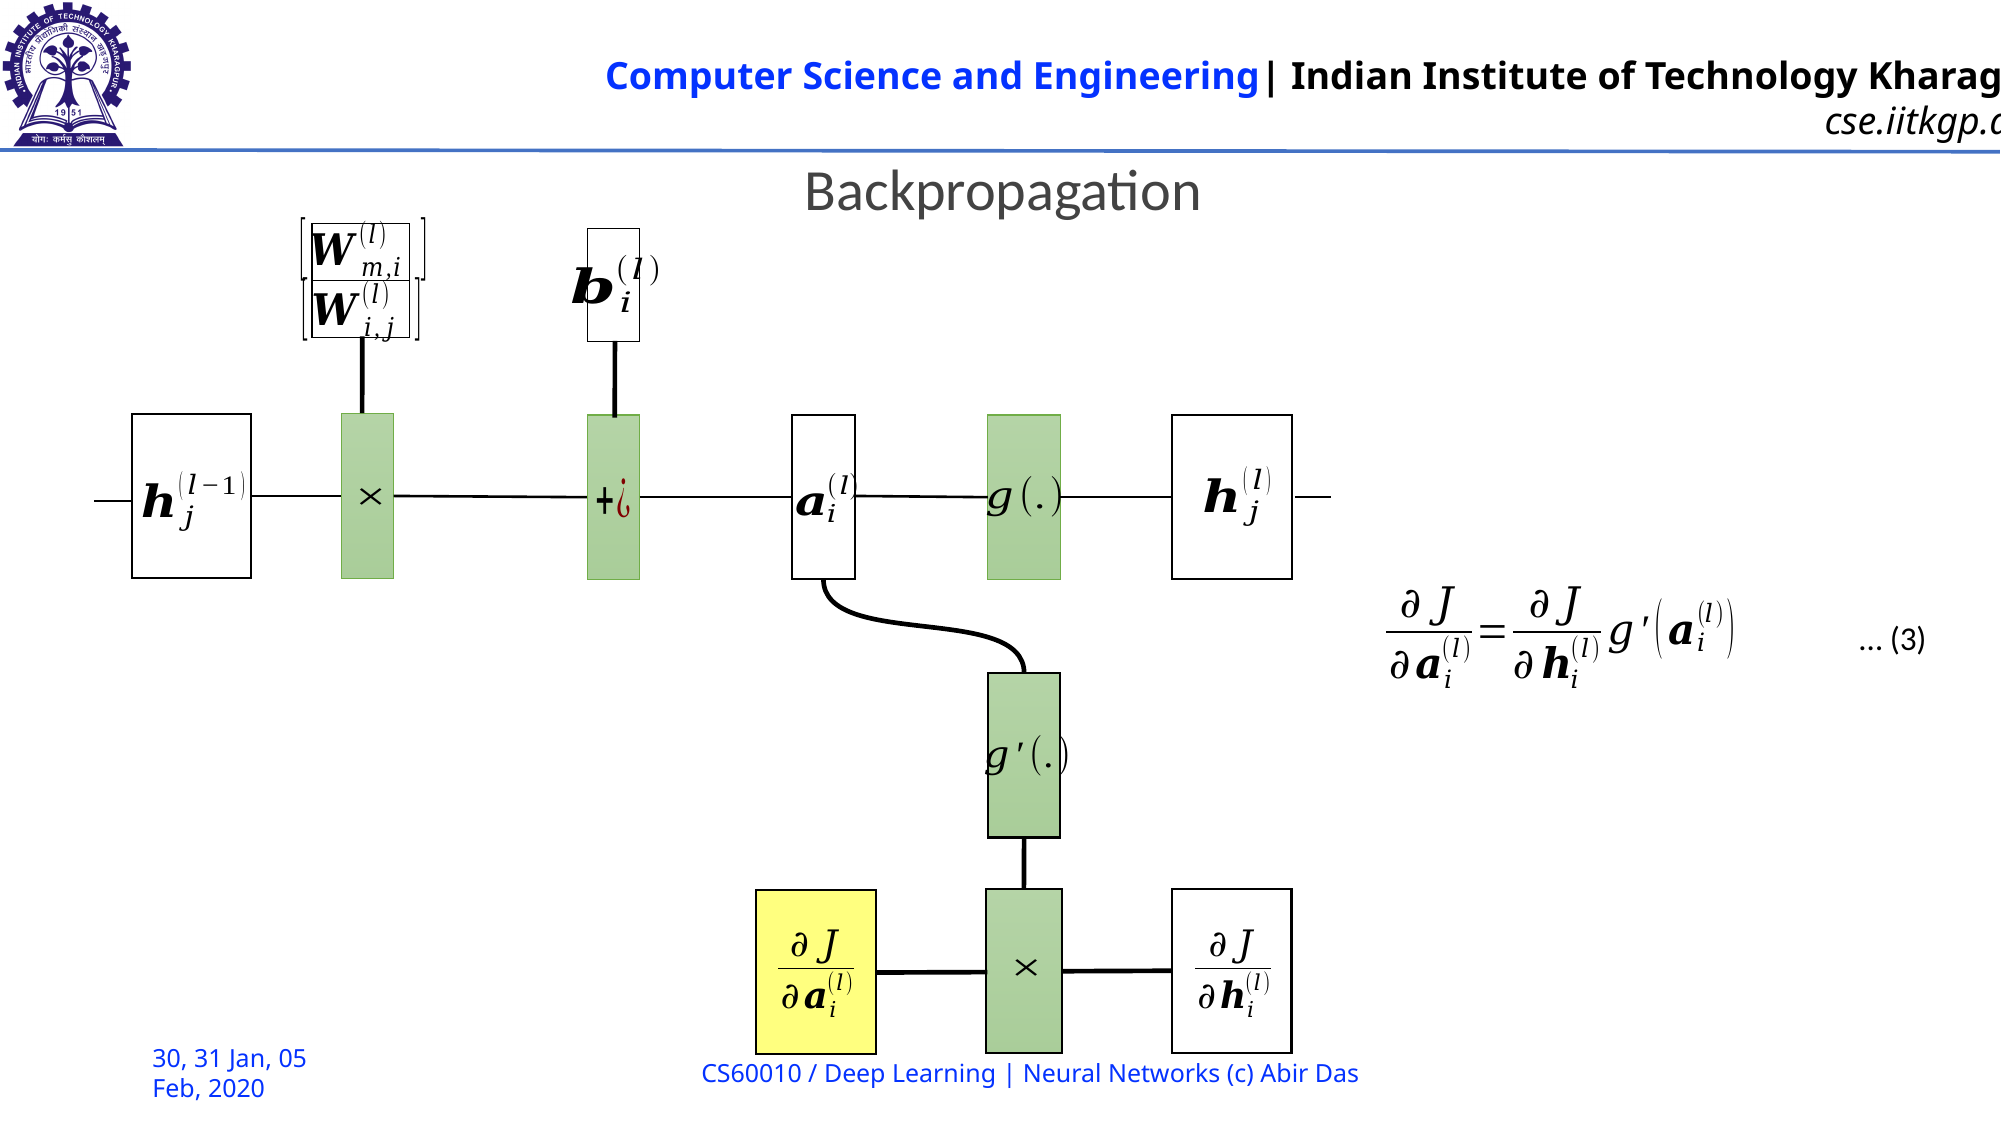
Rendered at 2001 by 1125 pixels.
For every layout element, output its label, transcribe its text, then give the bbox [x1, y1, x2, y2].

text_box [876, 525, 971, 727]
text_box [791, 414, 856, 580]
text_box [1171, 414, 1293, 580]
text_box [987, 414, 1061, 580]
picture [2, 2, 131, 147]
text_box [587, 228, 640, 342]
text_box … (3) [1844, 609, 1942, 664]
text_box [311, 281, 410, 338]
text_box [311, 223, 410, 280]
text_box Backpropagation [305, 136, 1702, 232]
text_box [755, 889, 877, 1055]
footer CS60010 / Deep Learning | Neural Networks (c) Abir Das [360, 1042, 1701, 1103]
text_box [986, 888, 1062, 1054]
text_box [587, 414, 640, 580]
text_box [131, 413, 252, 579]
text_box [987, 673, 1061, 838]
text_box [1171, 888, 1293, 1054]
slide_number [137, 1042, 331, 1103]
text_box [341, 413, 394, 579]
